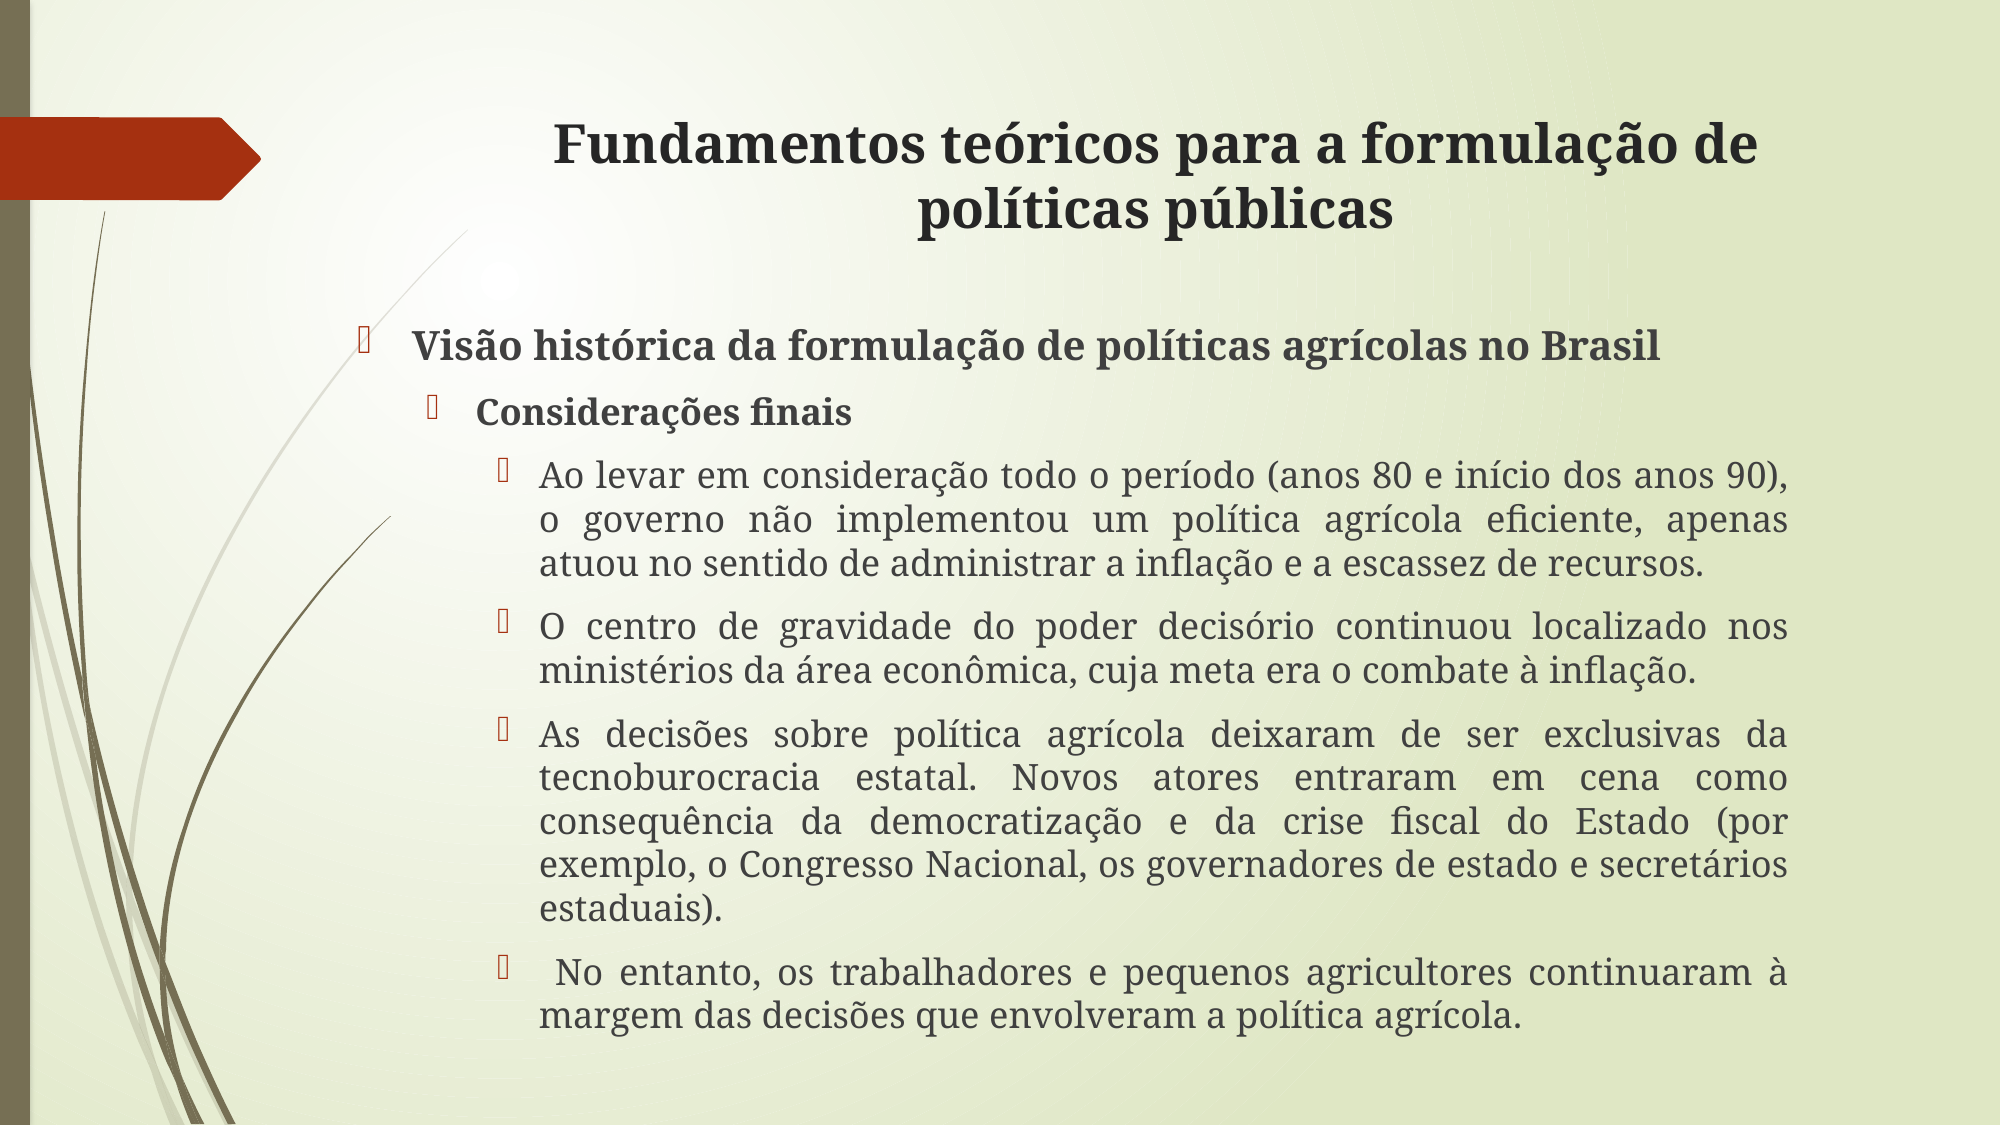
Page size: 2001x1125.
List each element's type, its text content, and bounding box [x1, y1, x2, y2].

title Fundamentos teóricos para a formulação de políticas públicas [425, 102, 1888, 313]
list Visão histórica da formulação de políticas agrícolas no Brasil Considerações finais Ao levar em consideração todo o período (anos 80 e início dos anos 90), o governo não implementou um política agrícola eficiente, apenas atuou no sentido de administrar a inflação e a escassez de recursos. O centro de gravidade do poder decisório continuou localizado nos ministérios da área econômica, cuja meta era o combate à inflação. As decisões sobre política agrícola deixaram de ser exclusivas da tecnoburocracia estatal. Novos atores entraram em cena como consequência da democratização e da crise fiscal do Estado (por exemplo, o Congresso Nacional, os governadores de estado e secretários estaduais). No entanto, os trabalhadores e pequenos agricultores continuaram à margem das decisões que envolveram a política agrícola. [342, 312, 1805, 1057]
